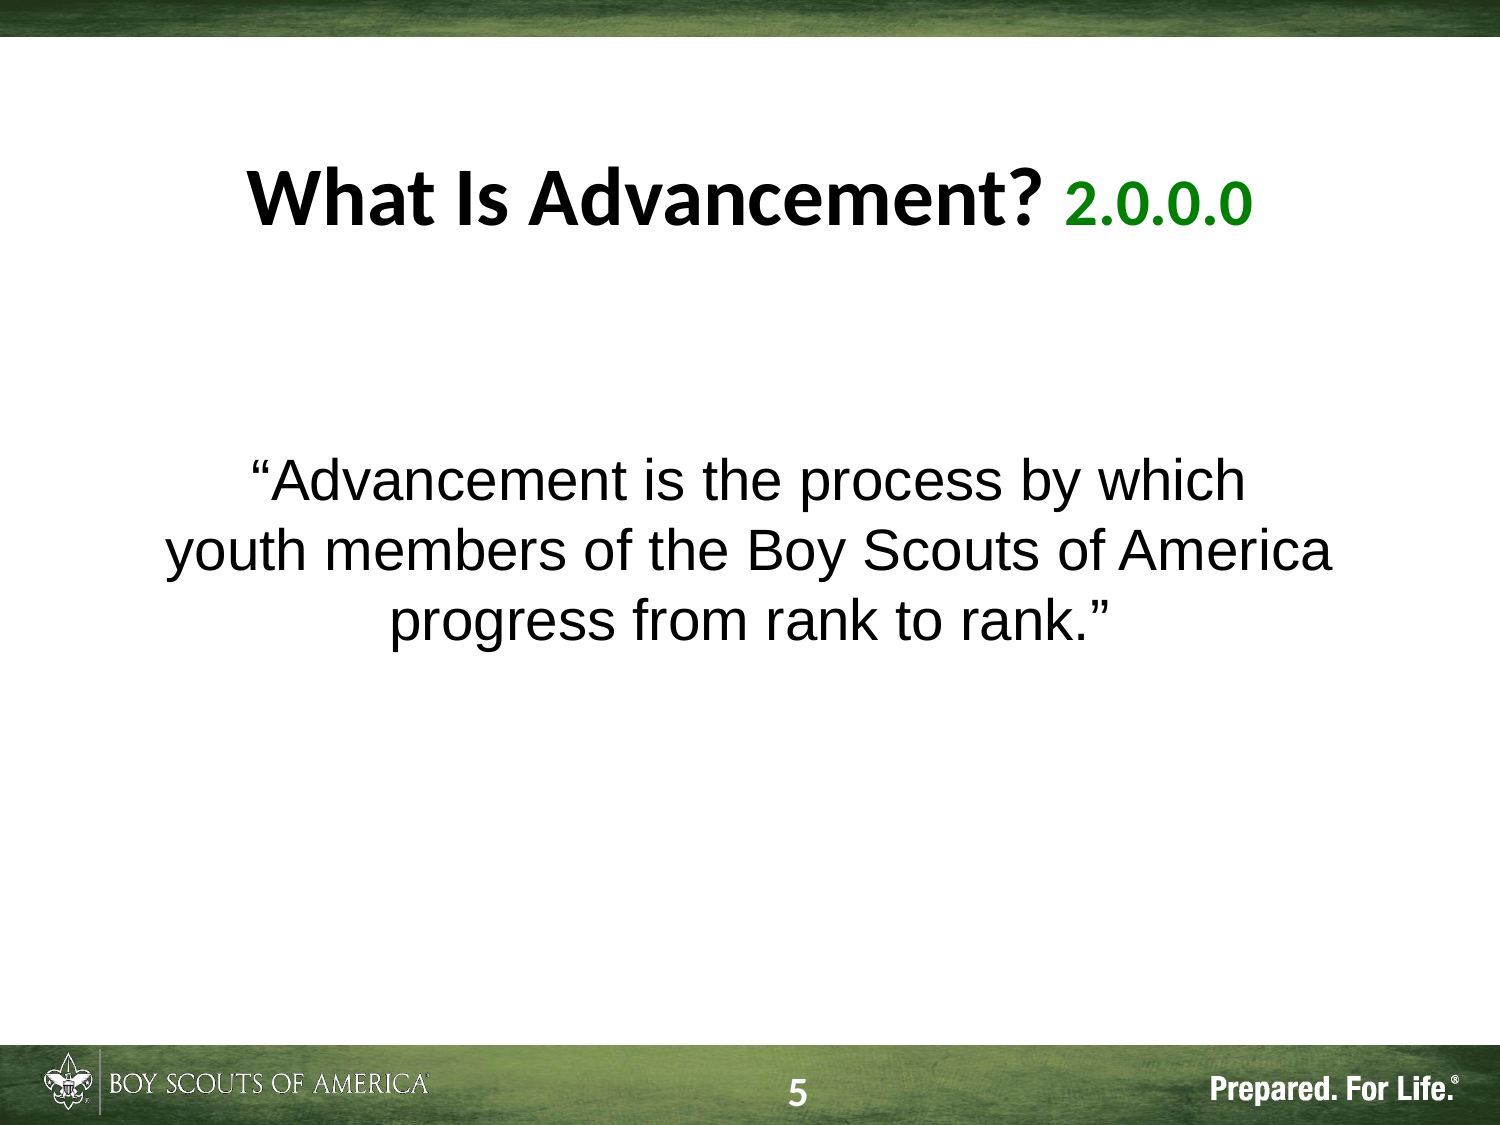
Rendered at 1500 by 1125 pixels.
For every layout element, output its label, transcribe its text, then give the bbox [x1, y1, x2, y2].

title What Is Advancement? 2.0.0.0 [74, 85, 1426, 299]
picture [0, 0, 1500, 37]
picture [0, 1045, 1500, 1125]
list “Advancement is the process by which youth members of the Boy Scouts of America progress from rank to rank.” [83, 434, 1417, 708]
